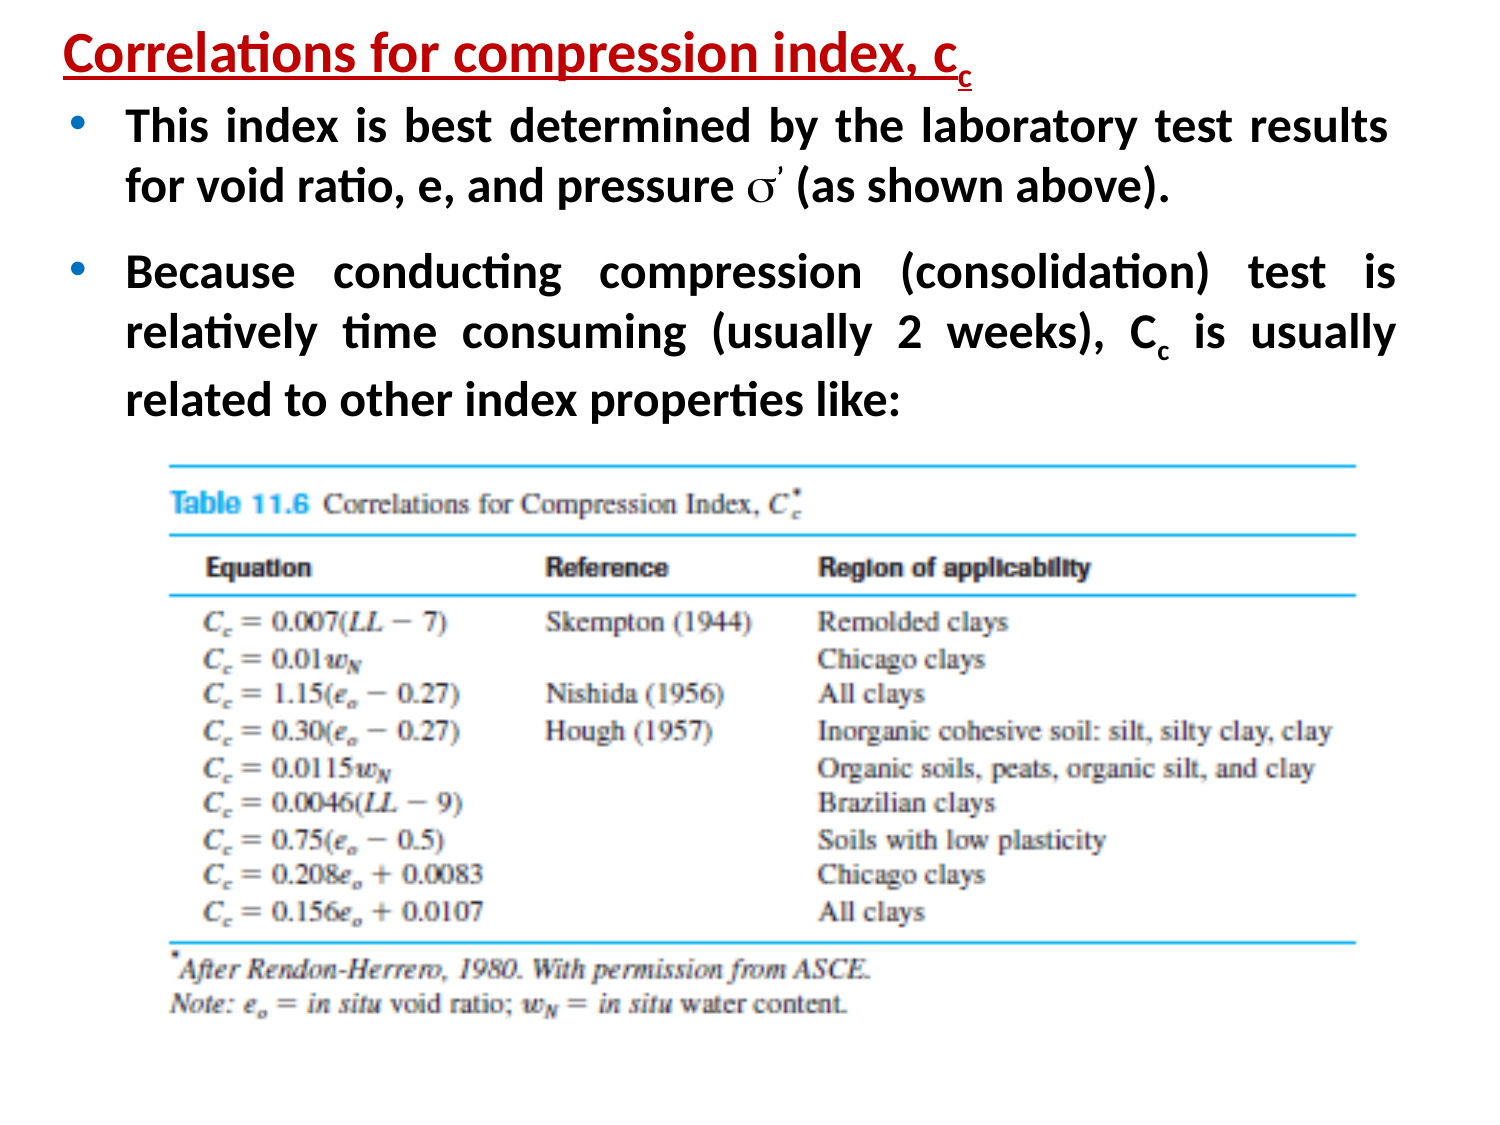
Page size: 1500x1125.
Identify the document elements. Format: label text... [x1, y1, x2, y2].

text_box This index is best determined by the laboratory test results for void ratio, e, and pressure s’ (as shown above). [54, 85, 1405, 220]
text_box Correlations for compression index, cc [48, 6, 987, 102]
picture [127, 436, 1397, 1034]
text_box Because conducting compression (consolidation) test is relatively time consuming (usually 2 weeks), Cc is usually related to other index properties like: [54, 230, 1412, 434]
